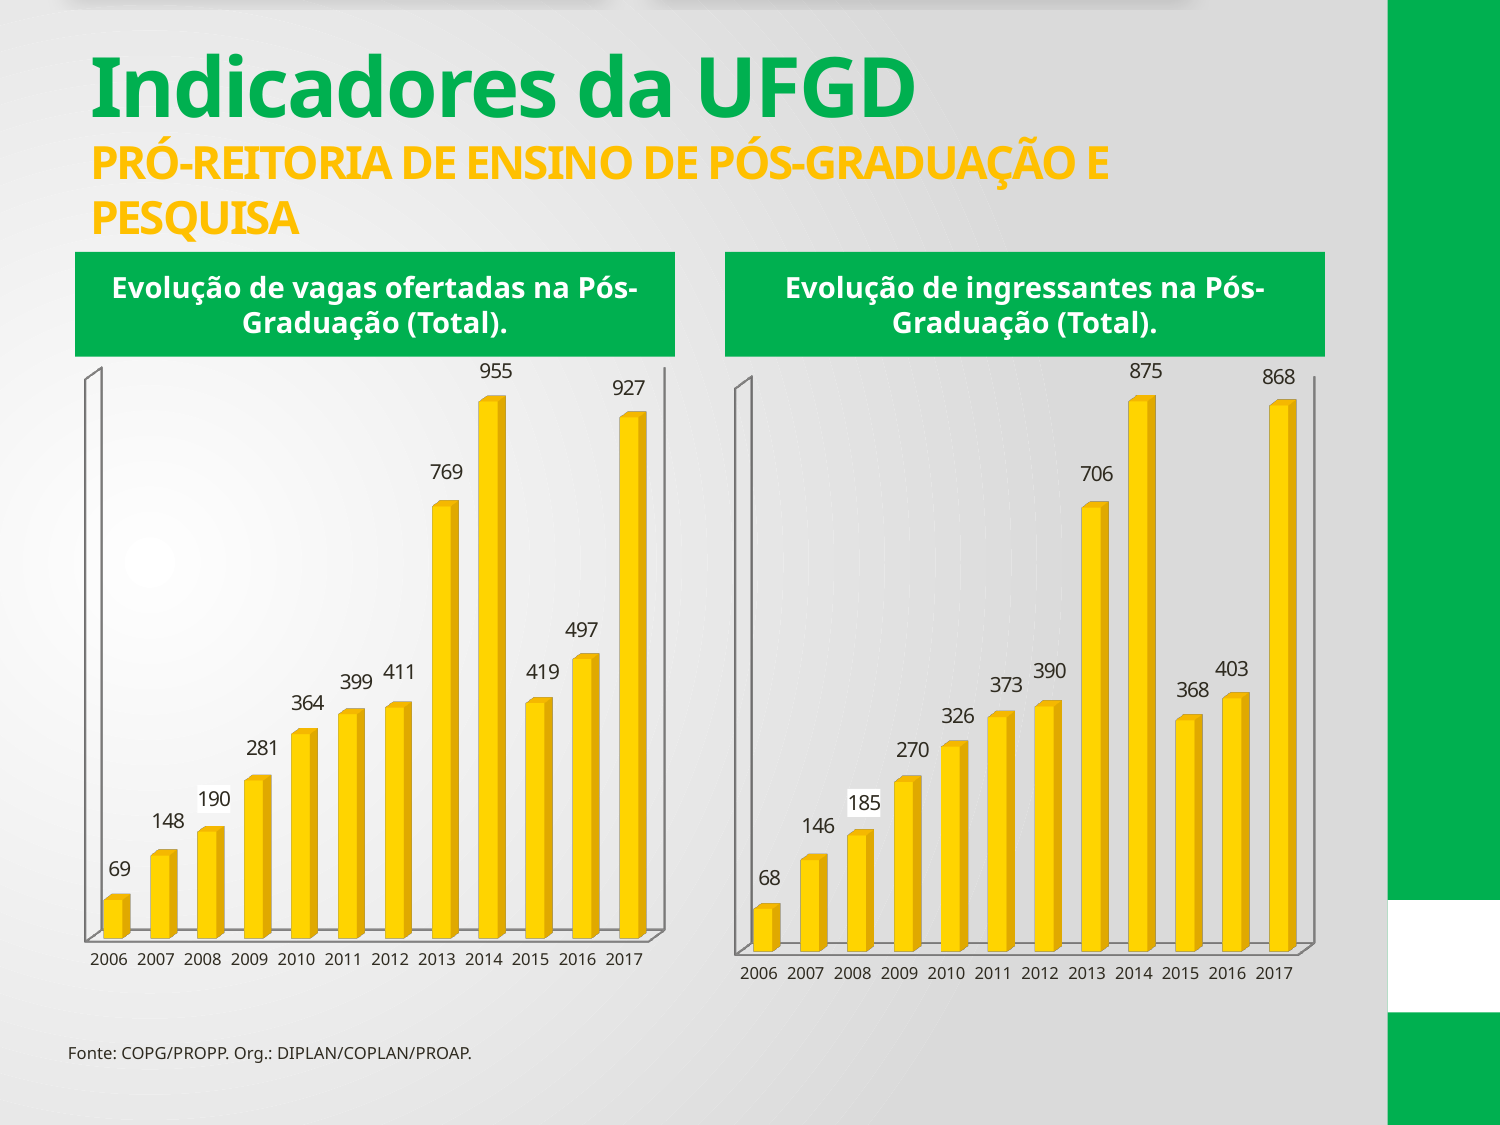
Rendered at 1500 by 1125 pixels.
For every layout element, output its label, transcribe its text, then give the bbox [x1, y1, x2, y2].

title Indicadores da UFGD PRÓ-REITORIA DE ENSINO DE PÓS-GRADUAÇÃO E PESQUISA [75, 45, 1325, 233]
text_box Fonte: COPG/PROPP. Org.: DIPLAN/COPLAN/PROAP. [53, 1035, 1310, 1070]
chart [724, 356, 1326, 1006]
list Evolução de vagas ofertadas na Pós-Graduação (Total). [75, 251, 675, 352]
chart [74, 356, 676, 1006]
list Evolução de ingressantes na Pós-Graduação (Total). [725, 251, 1325, 352]
